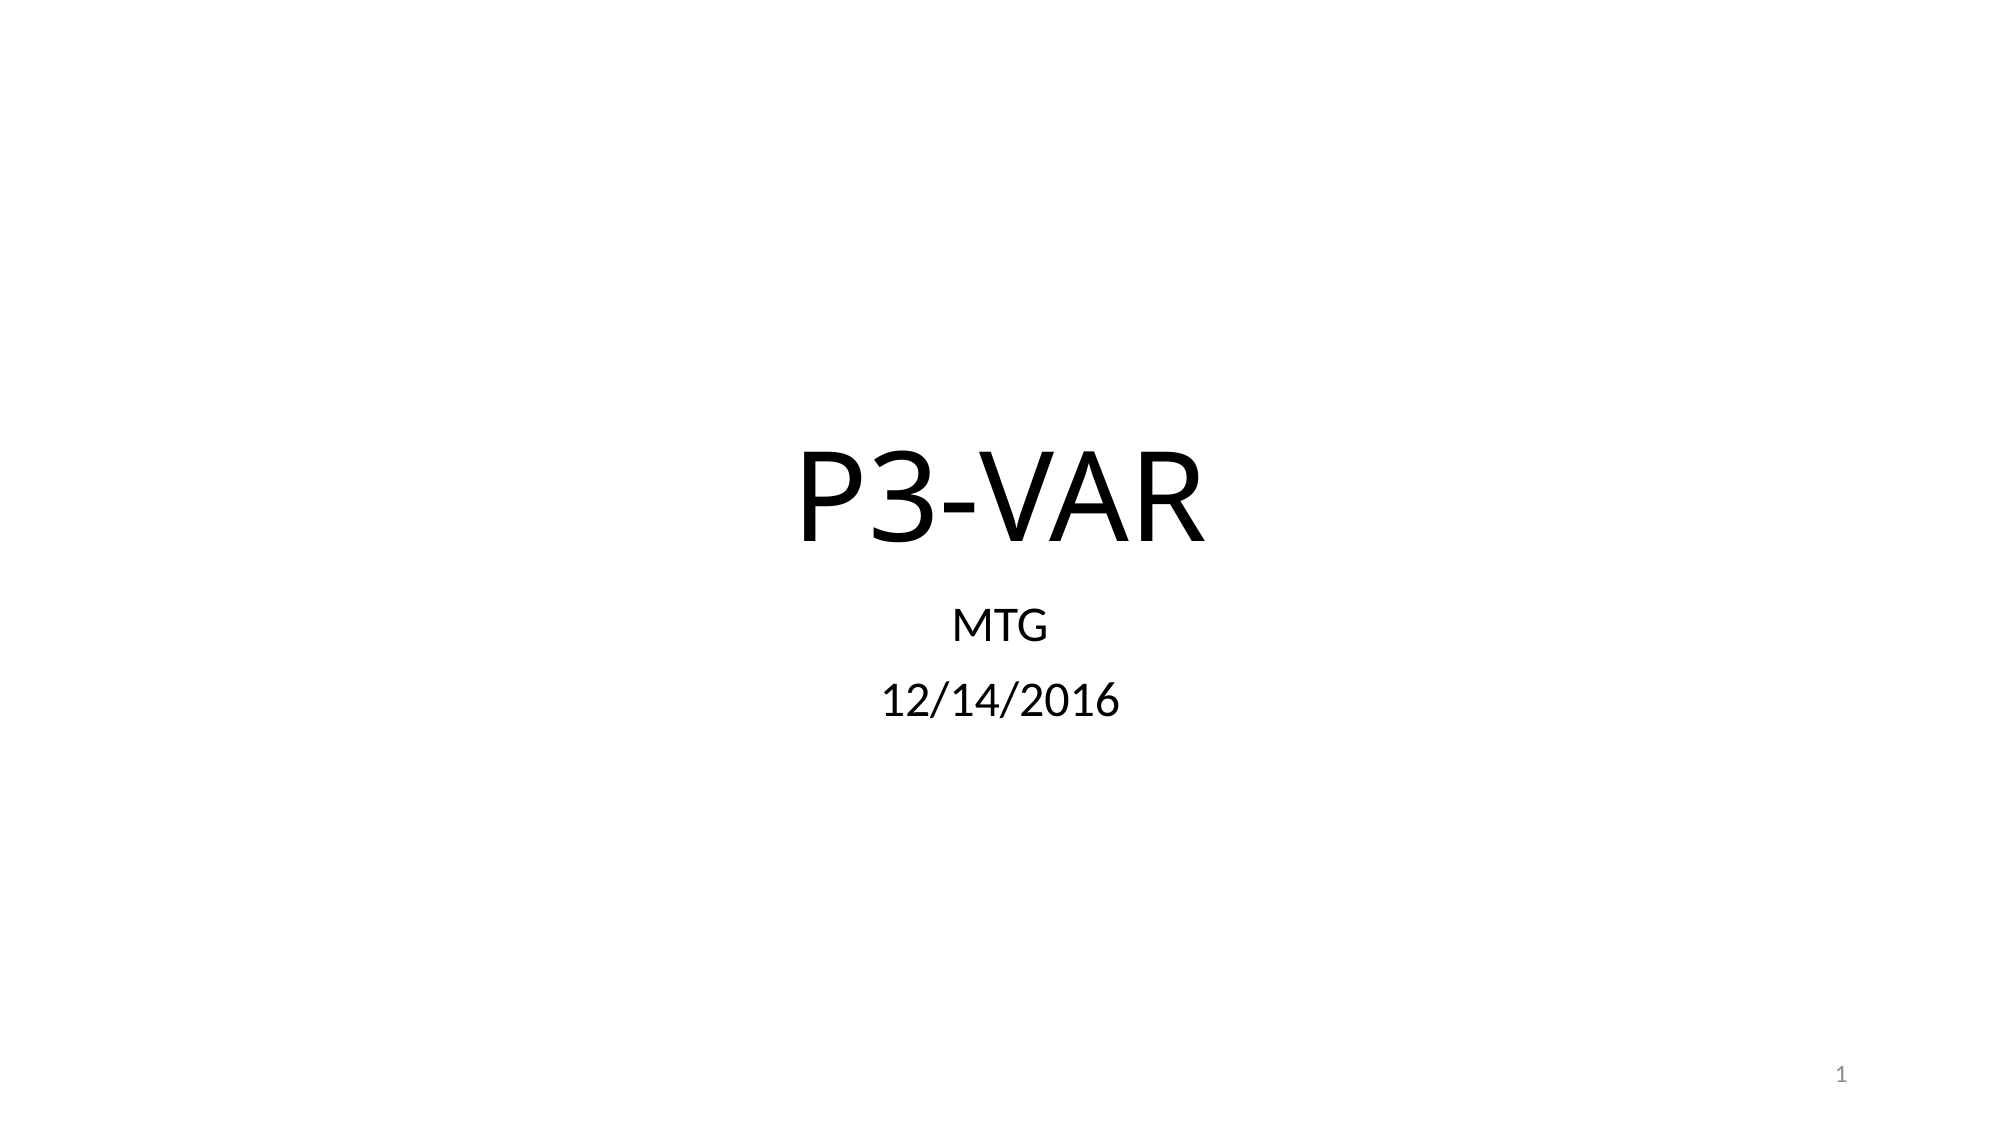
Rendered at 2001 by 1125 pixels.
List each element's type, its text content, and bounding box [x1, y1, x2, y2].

subtitle MTG 12/14/2016 [249, 590, 1750, 863]
slide_number 1 [1412, 1042, 1863, 1103]
title P3-VAR [249, 184, 1750, 576]
